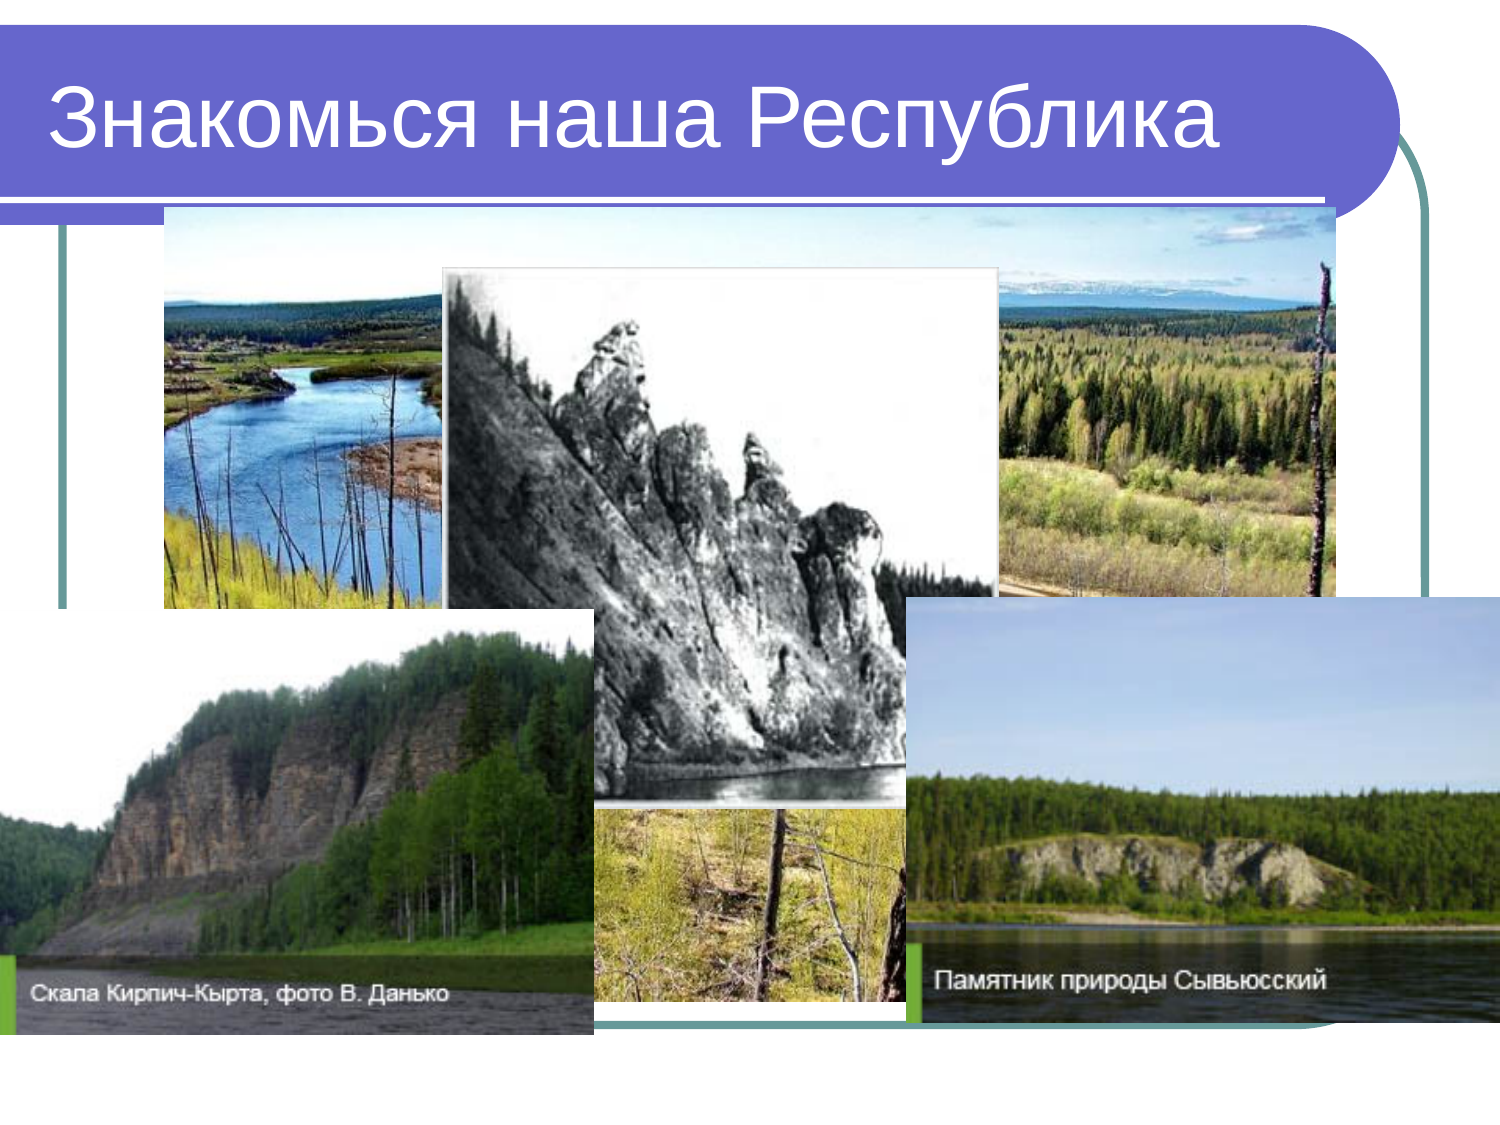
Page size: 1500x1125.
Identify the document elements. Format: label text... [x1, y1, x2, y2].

title Знакомься наша Республика [31, 37, 1348, 188]
picture [0, 207, 1500, 1035]
